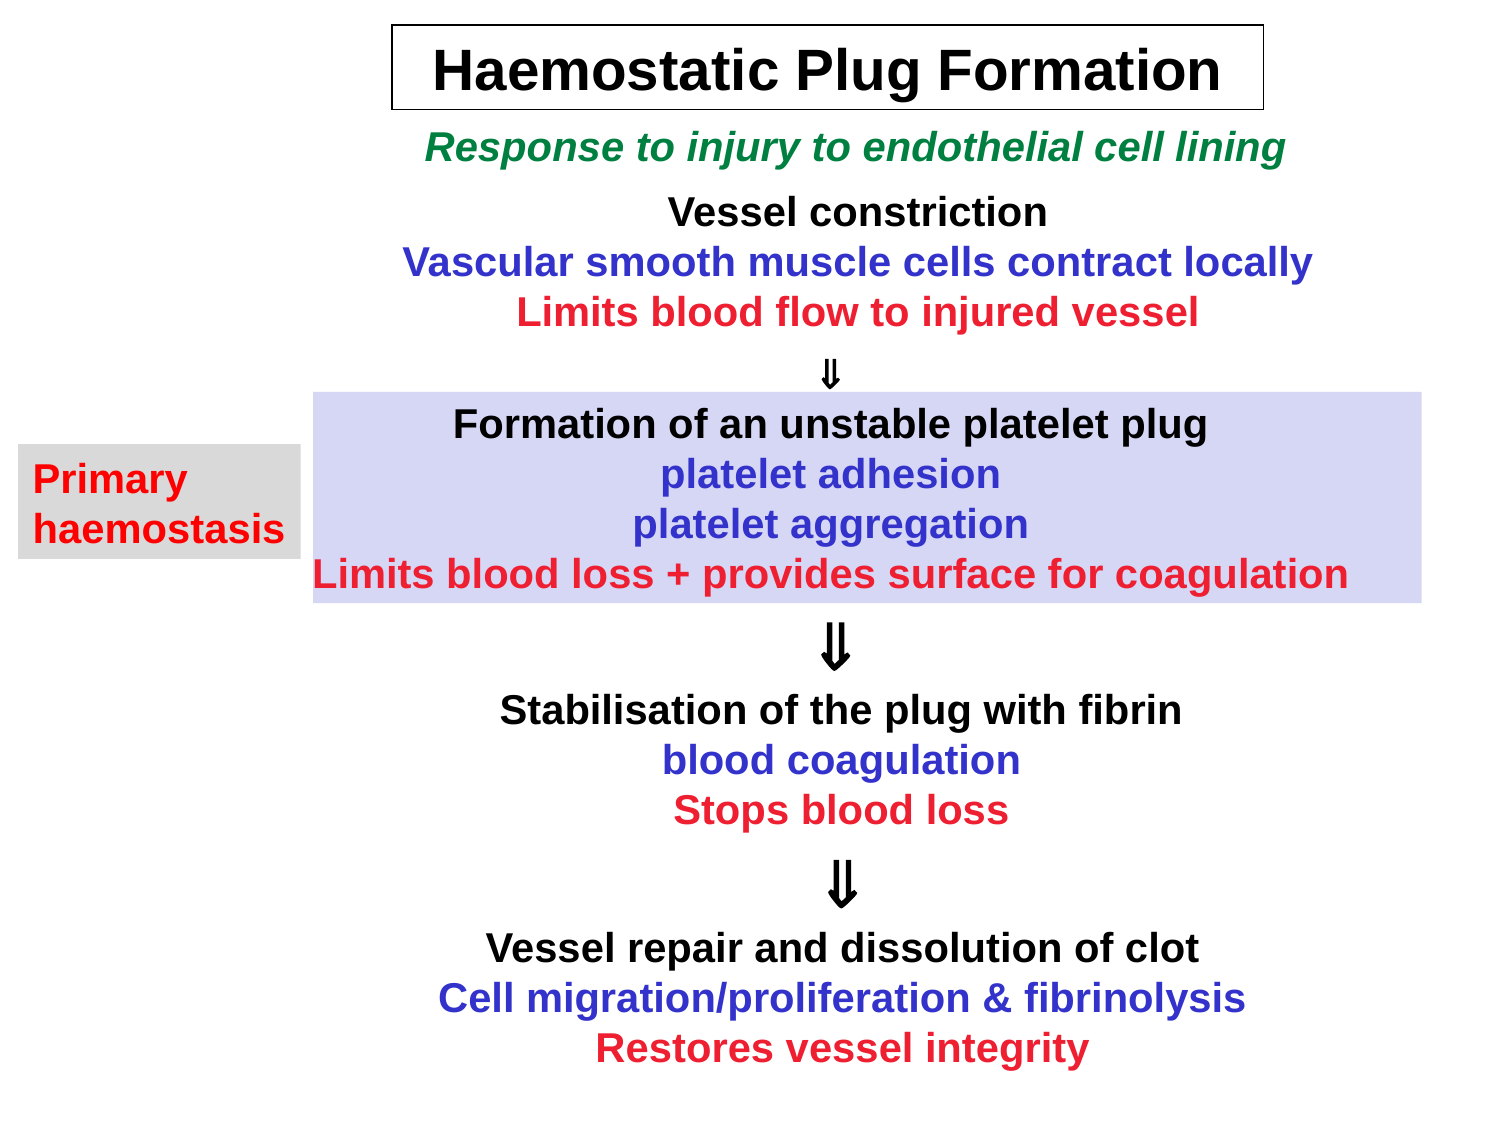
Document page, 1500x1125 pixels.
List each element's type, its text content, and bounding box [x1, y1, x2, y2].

text_box [1365, 391, 1422, 604]
text_box Vessel constriction Vascular smooth muscle cells contract locally Limits blood flow to injured vessel [387, 177, 1329, 342]
text_box  Vessel repair and dissolution of clot Cell migration/proliferation & fibrinolysis Restores vessel integrity [423, 833, 1262, 1079]
text_box  Stabilisation of the plug with fibrin blood coagulation Stops blood loss [484, 595, 1198, 841]
text_box Primary haemostasis [18, 444, 301, 559]
text_box Haemostatic Plug Formation [391, 24, 1264, 110]
text_box Response to injury to endothelial cell lining [409, 112, 1302, 177]
text_box  Formation of an unstable platelet plug platelet adhesion platelet aggregation Limits blood loss + provides surface for coagulation [297, 339, 1365, 605]
